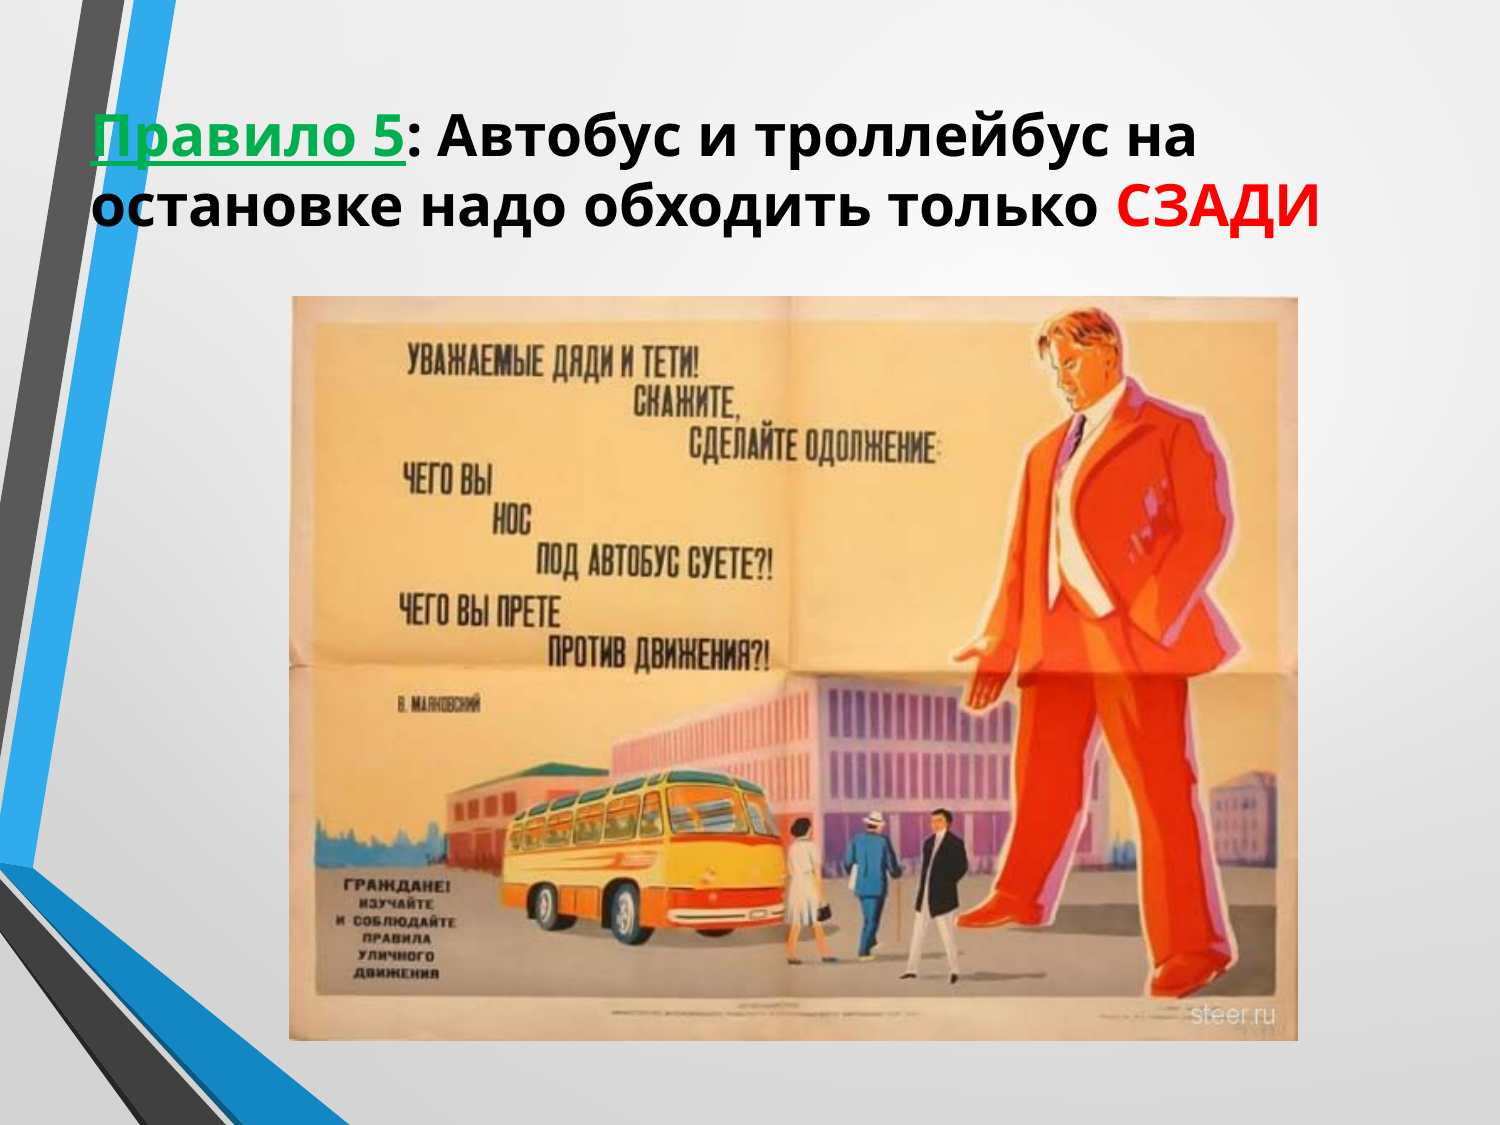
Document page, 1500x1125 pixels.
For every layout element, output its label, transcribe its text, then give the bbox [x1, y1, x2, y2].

title Правило 5: Автобус и троллейбус на остановке надо обходить только СЗАДИ [75, 45, 1425, 291]
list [289, 295, 1298, 1041]
